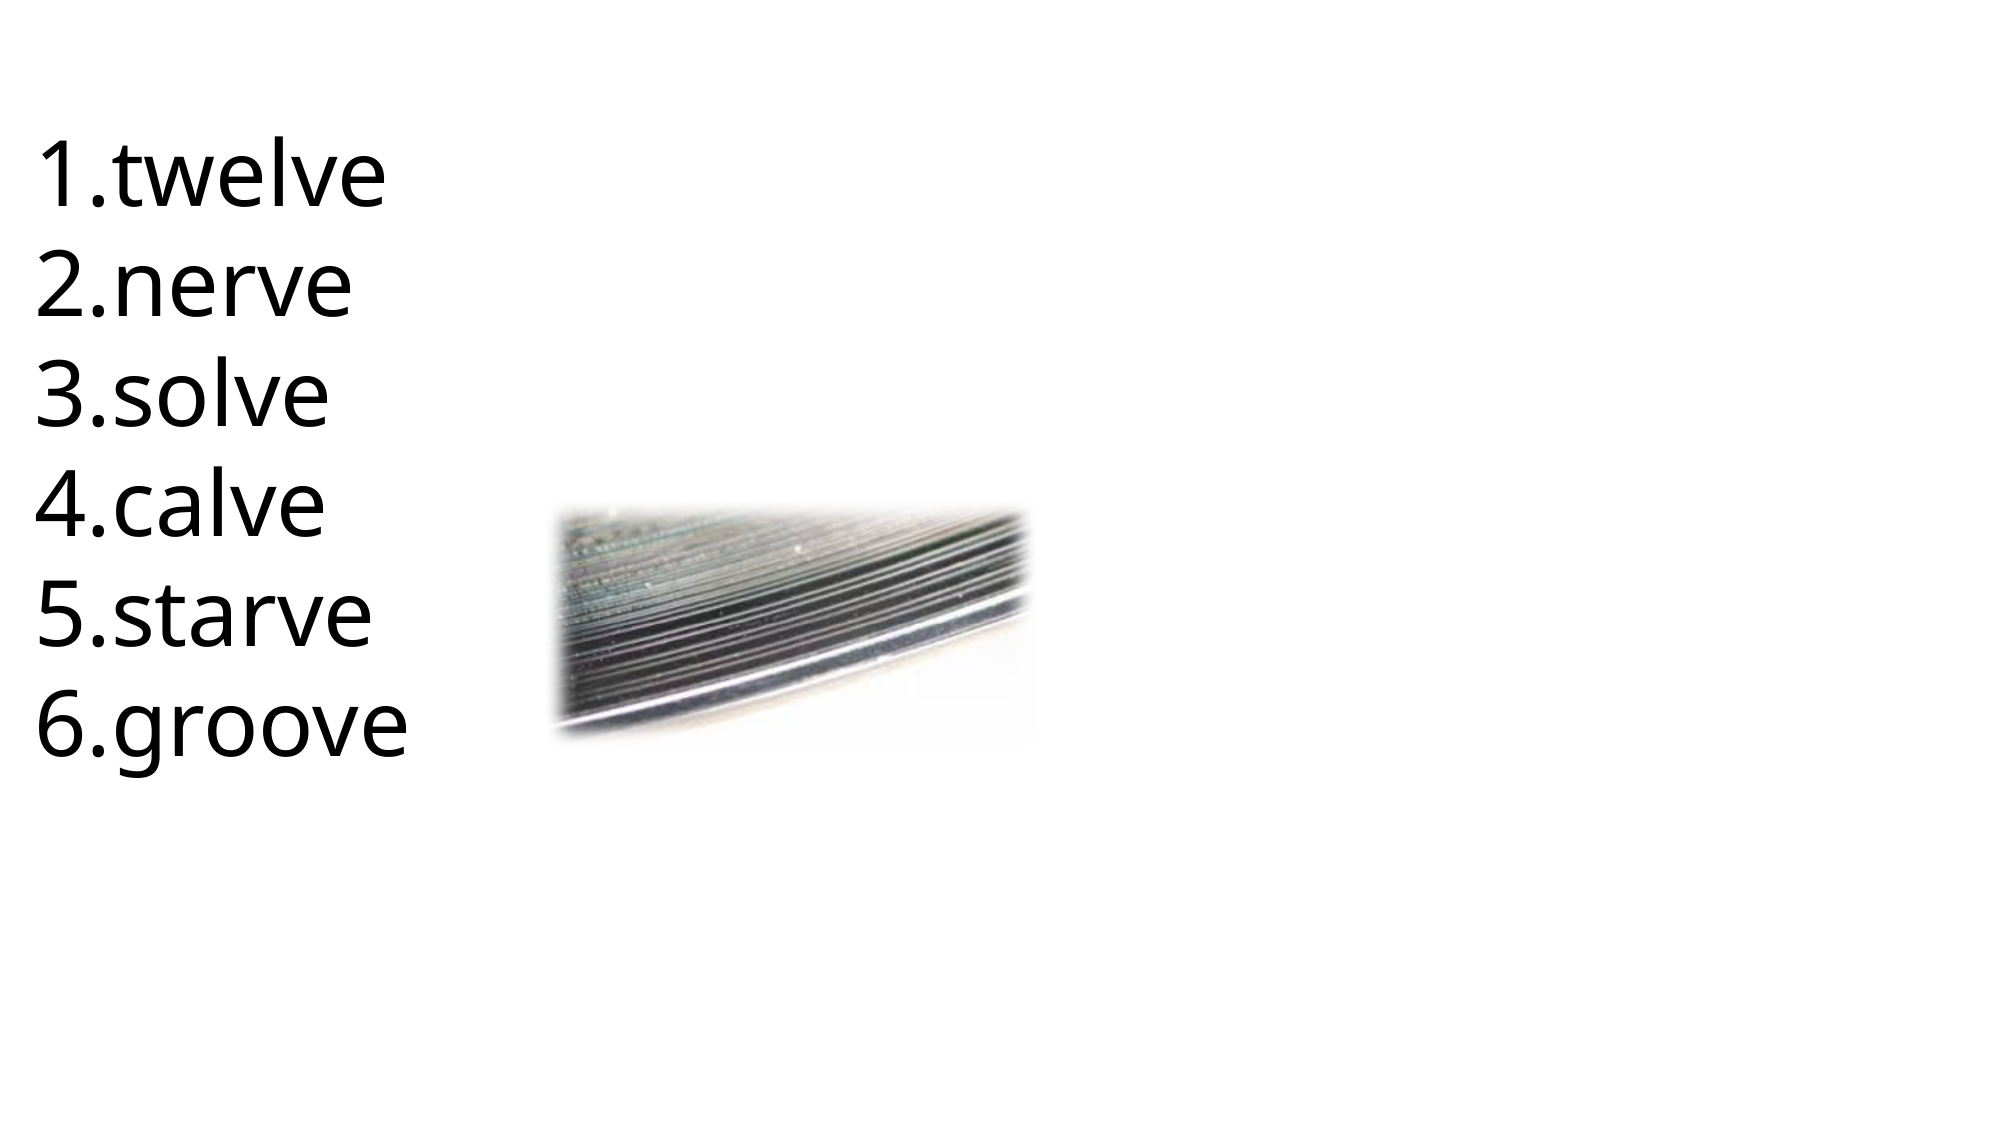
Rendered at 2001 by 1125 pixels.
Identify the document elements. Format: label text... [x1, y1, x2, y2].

picture [544, 498, 1037, 749]
text_box twelve nerve solve calve starve groove [19, 107, 508, 938]
